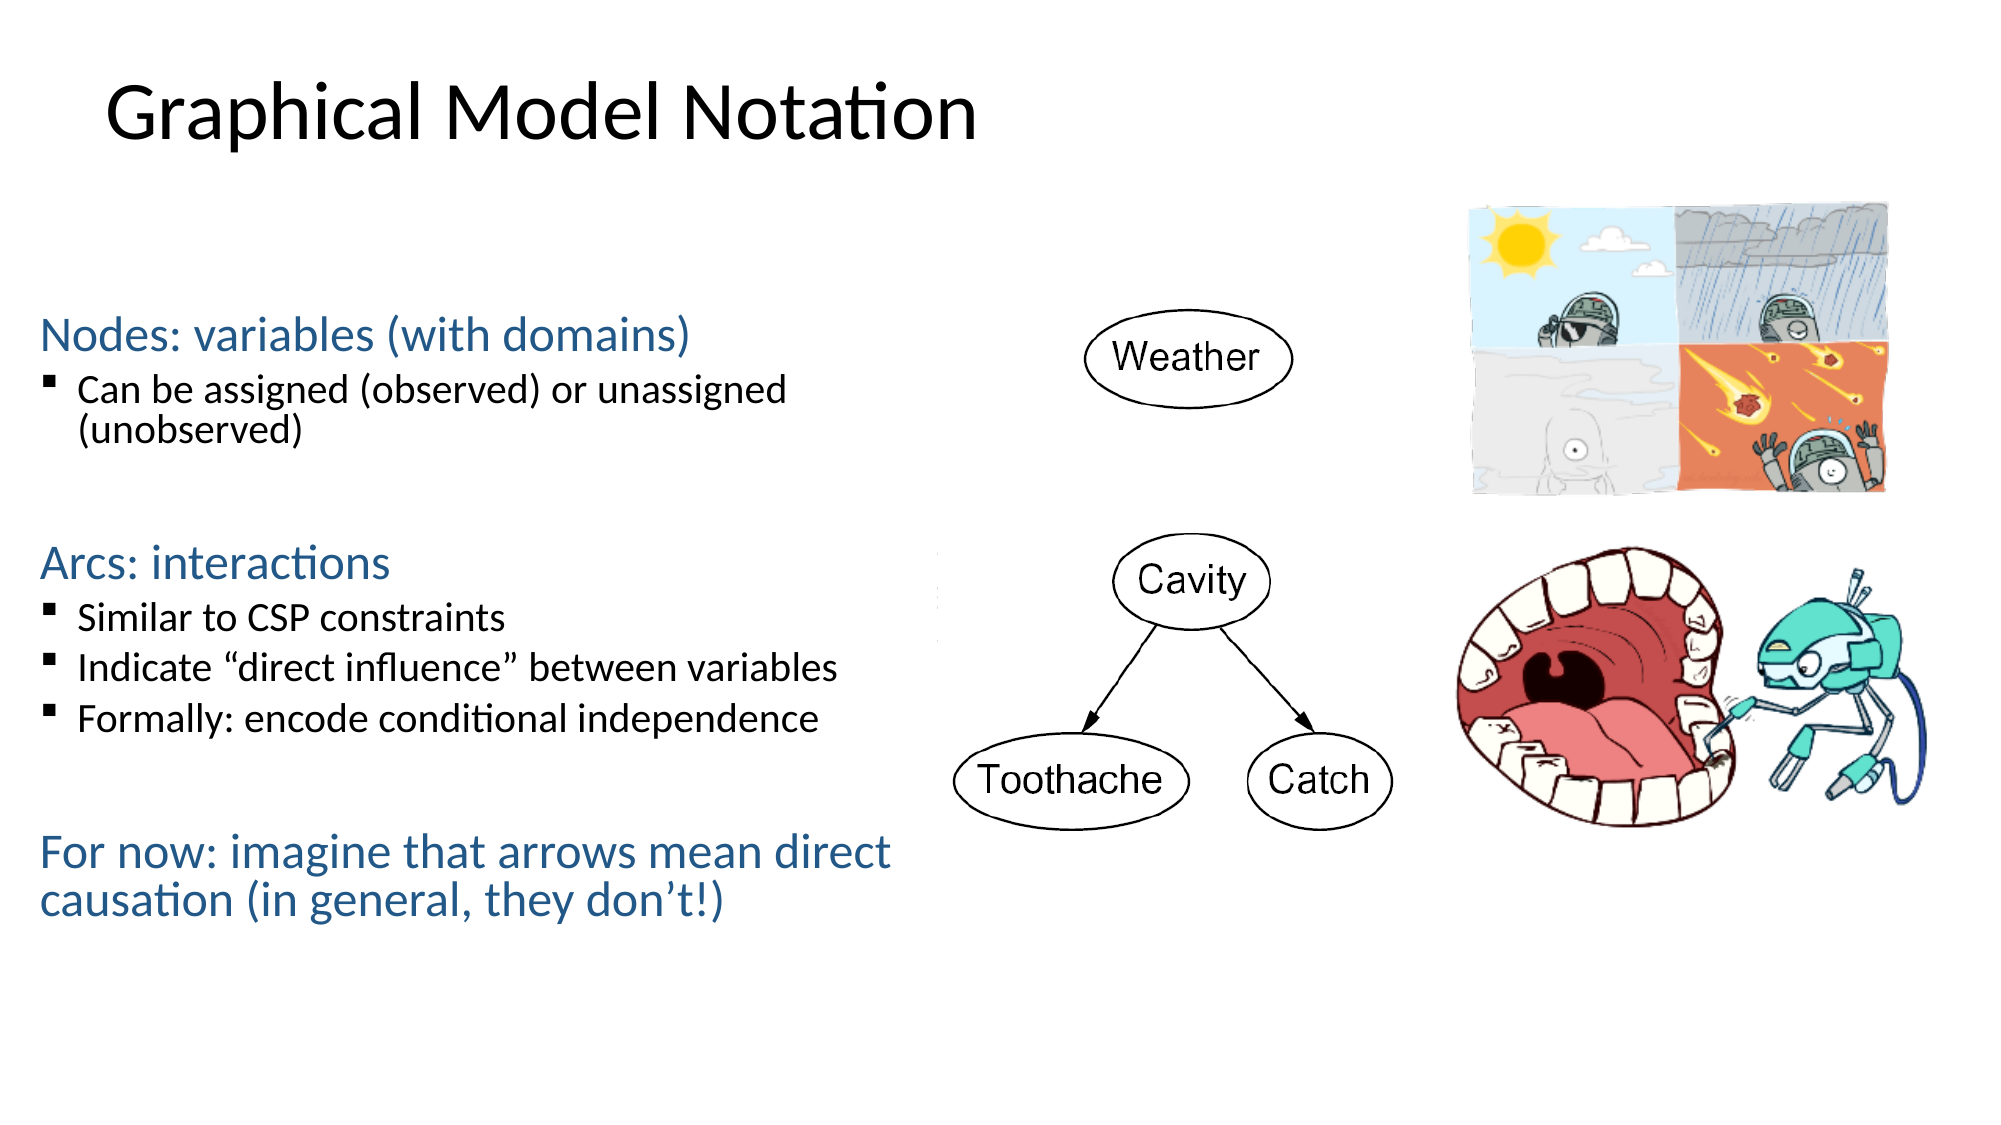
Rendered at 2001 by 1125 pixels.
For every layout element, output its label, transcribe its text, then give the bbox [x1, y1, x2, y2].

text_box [937, 512, 1398, 838]
list Nodes: variables (with domains) Can be assigned (observed) or unassigned (unobserved) Arcs: interactions Similar to CSP constraints Indicate “direct influence” between variables Formally: encode conditional independence For now: imagine that arrows mean direct causation (in general, they don’t!) [24, 224, 950, 1025]
picture [1437, 537, 1938, 837]
picture [1074, 274, 1313, 438]
title Graphical Model Notation [90, 60, 1816, 164]
picture [1449, 199, 1900, 500]
